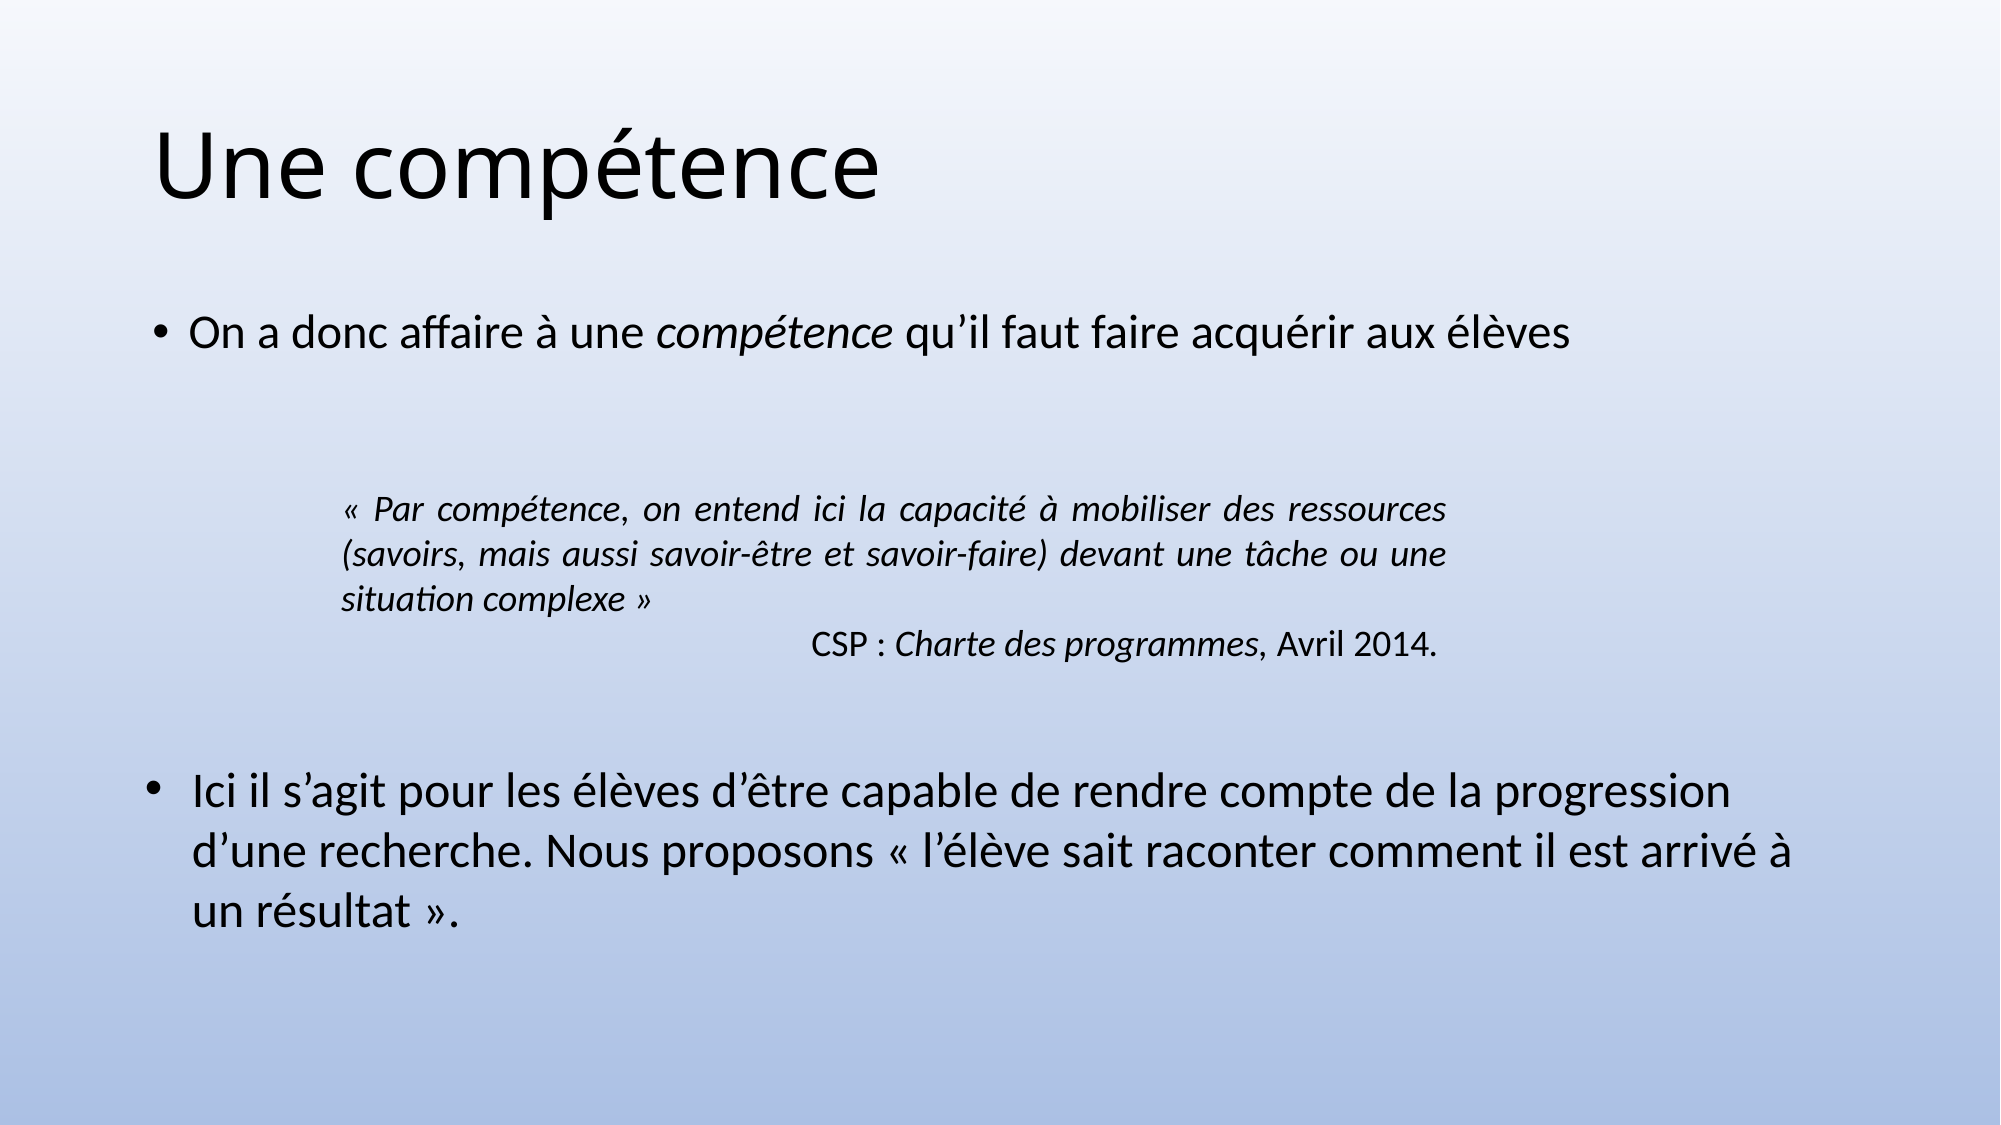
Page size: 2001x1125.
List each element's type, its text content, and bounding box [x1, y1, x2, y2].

text_box « Par compétence, on entend ici la capacité à mobiliser des ressources (savoirs, mais aussi savoir-être et savoir-faire) devant une tâche ou une situation complexe » CSP : Charte des programmes, Avril 2014. [326, 476, 1463, 671]
title Une compétence [137, 59, 1863, 278]
list On a donc affaire à une compétence qu’il faut faire acquérir aux élèves [137, 299, 1863, 456]
text_box Ici il s’agit pour les élèves d’être capable de rendre compte de la progression d’une recherche. Nous proposons « l’élève sait raconter comment il est arrivé à un résultat ». [130, 749, 1856, 945]
